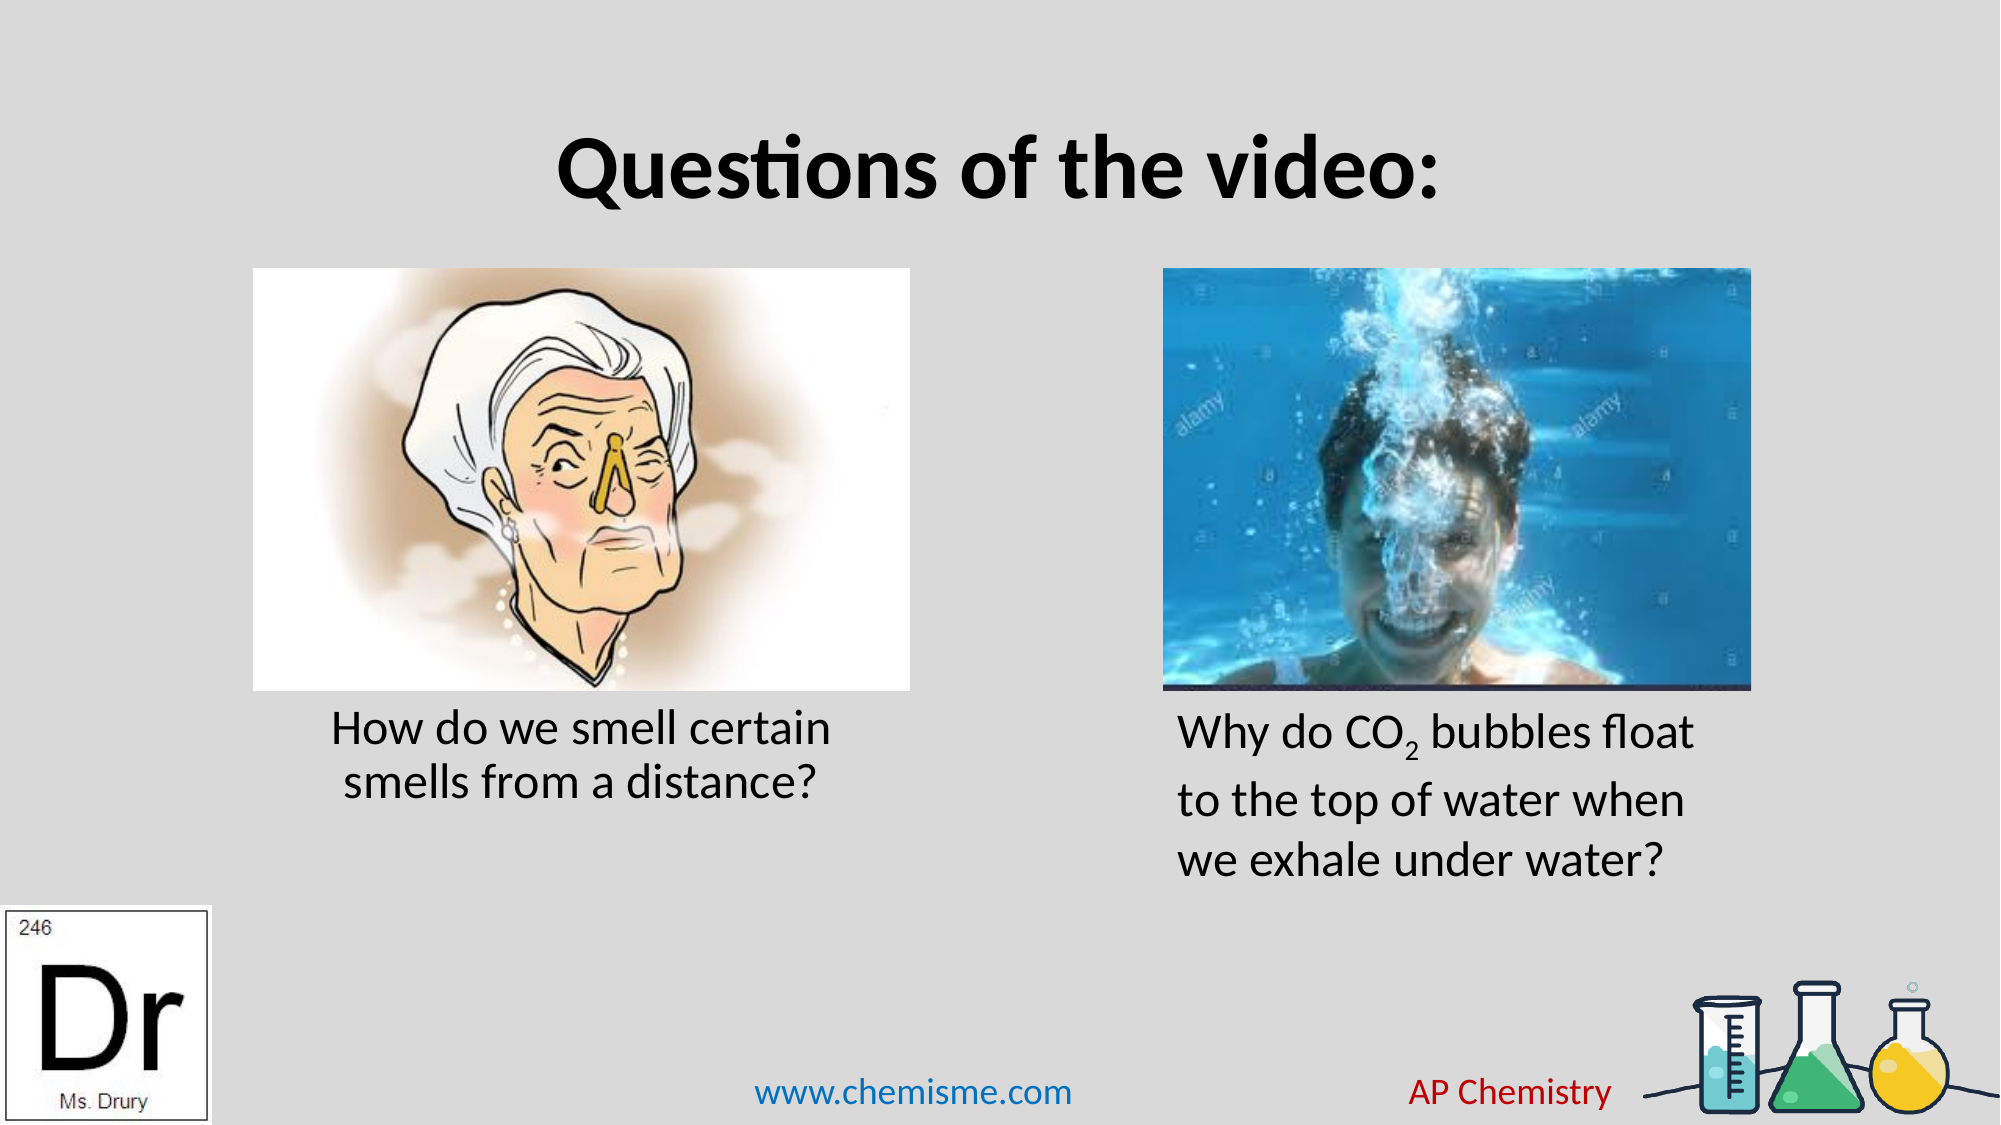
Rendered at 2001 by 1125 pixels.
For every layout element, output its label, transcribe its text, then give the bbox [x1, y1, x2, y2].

text_box Why do CO2 bubbles float to the top of water when we exhale under water? [1163, 691, 1751, 894]
list How do we smell certain smells from a distance? [253, 693, 910, 843]
picture [1163, 268, 1752, 691]
picture [0, 905, 212, 1125]
title Questions of the video: [137, 59, 1863, 278]
picture [1602, 882, 2001, 1125]
picture [253, 268, 910, 691]
